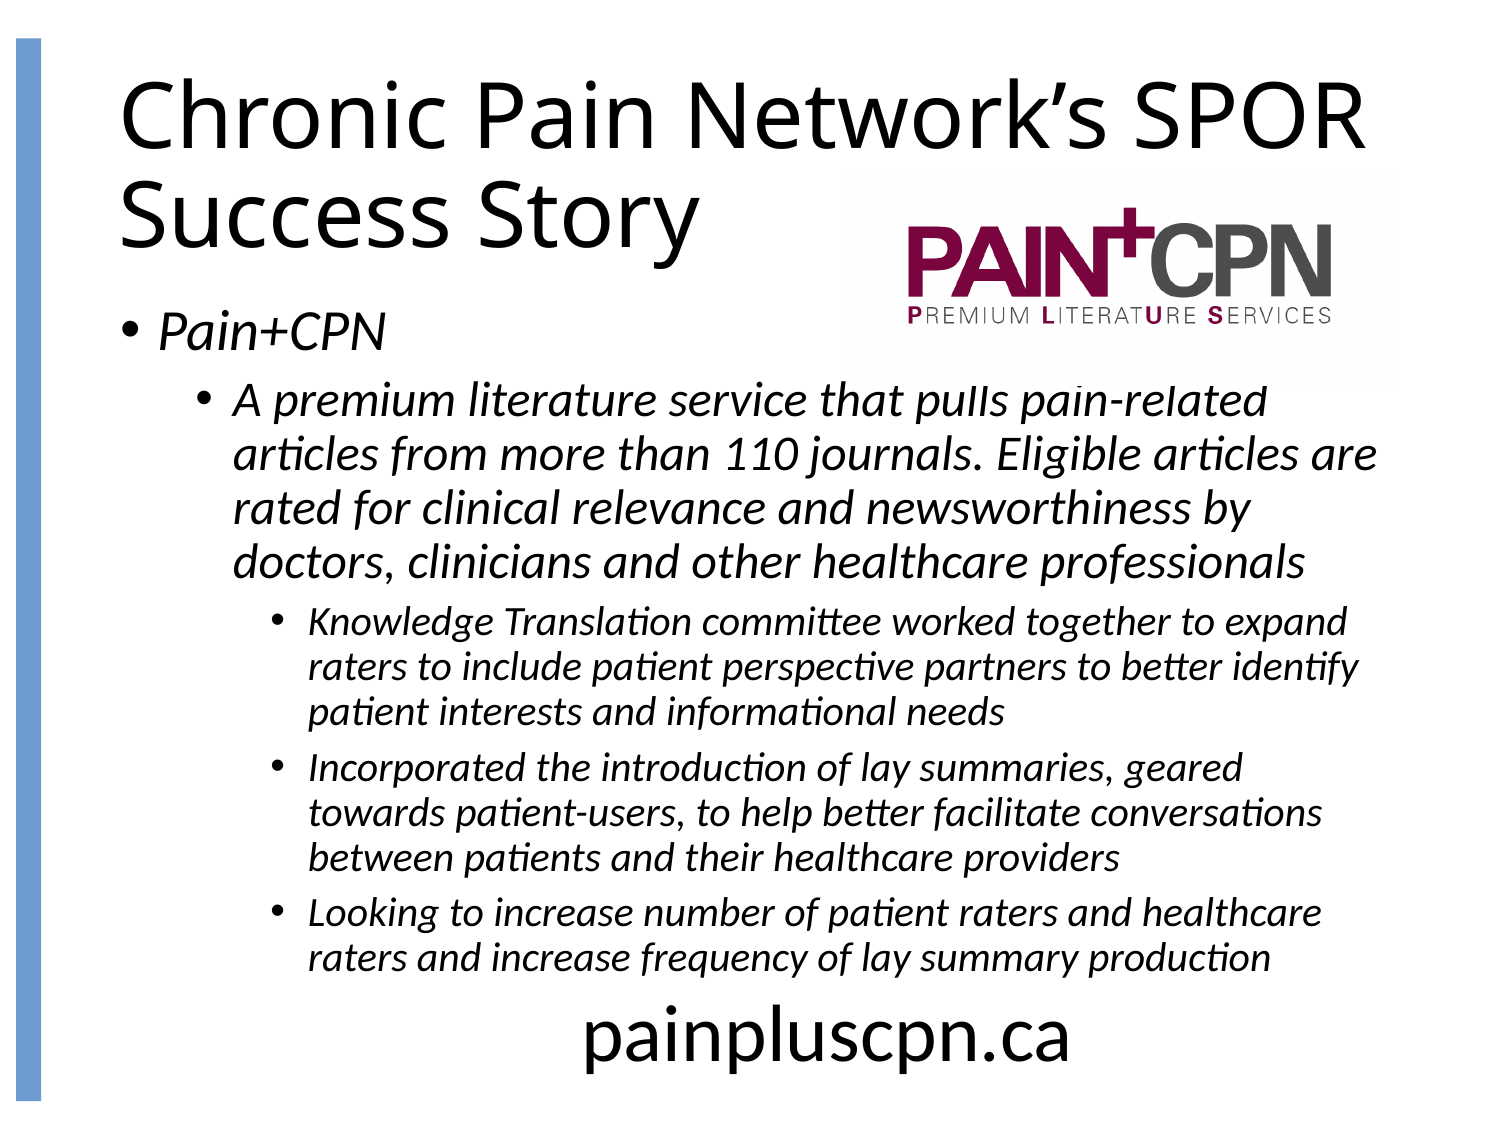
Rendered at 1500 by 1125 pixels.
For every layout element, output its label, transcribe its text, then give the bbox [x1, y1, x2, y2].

picture [847, 168, 1397, 386]
title Chronic Pain Network’s SPOR Success Story [103, 59, 1397, 278]
list Pain+CPN A premium literature service that pulls pain-related articles from more than 110 journals. Eligible articles are rated for clinical relevance and newsworthiness by doctors, clinicians and other healthcare professionals Knowledge Translation committee worked together to expand raters to include patient perspective partners to better identify patient interests and informational needs Incorporated the introduction of lay summaries, geared towards patient-users, to help better facilitate conversations between patients and their healthcare providers Looking to increase number of patient raters and healthcare raters and increase frequency of lay summary production painpluscpn.ca [105, 292, 1400, 1007]
